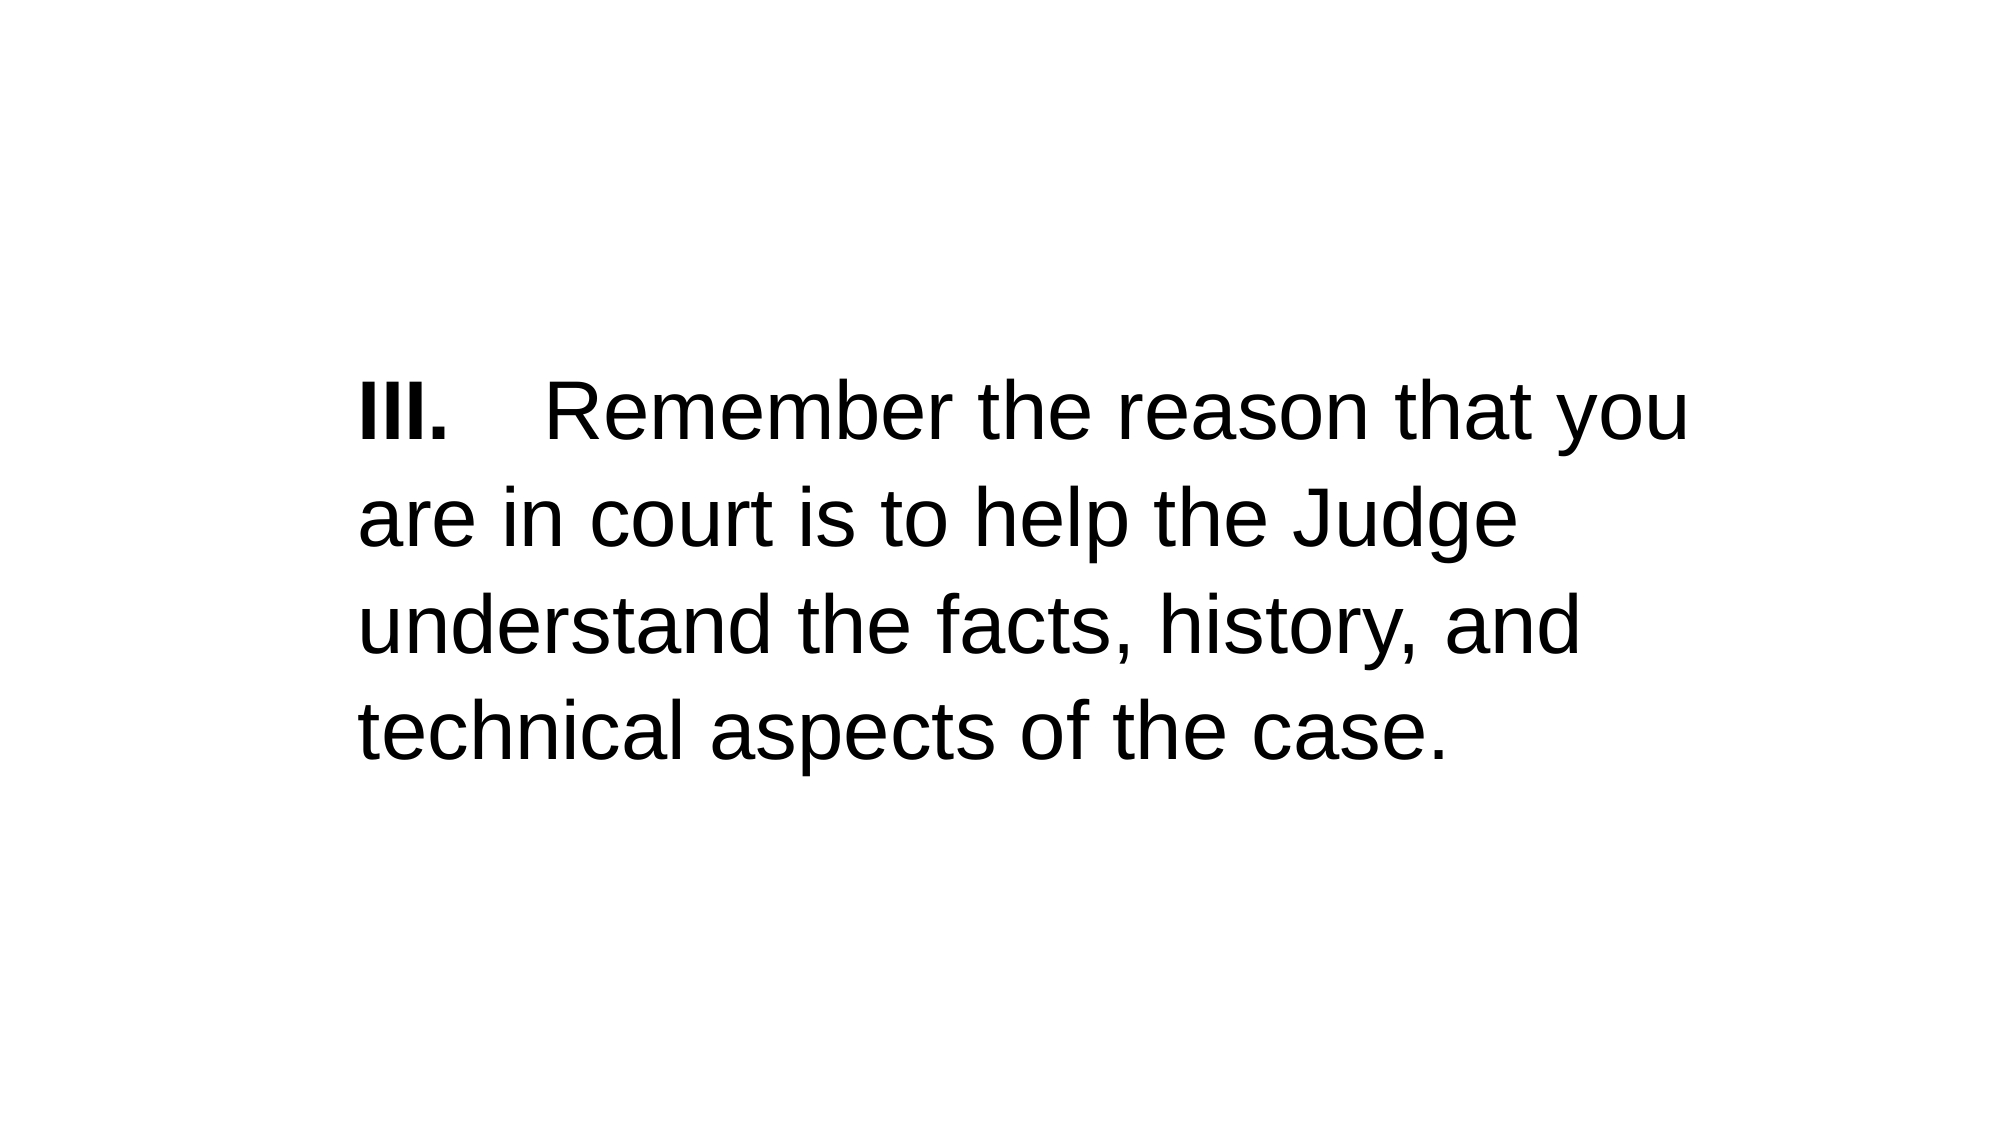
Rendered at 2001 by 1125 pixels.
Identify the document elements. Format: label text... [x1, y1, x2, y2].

text_box III. Remember the reason that you are in court is to help the Judge understand the facts, history, and technical aspects of the case. [343, 341, 1740, 785]
